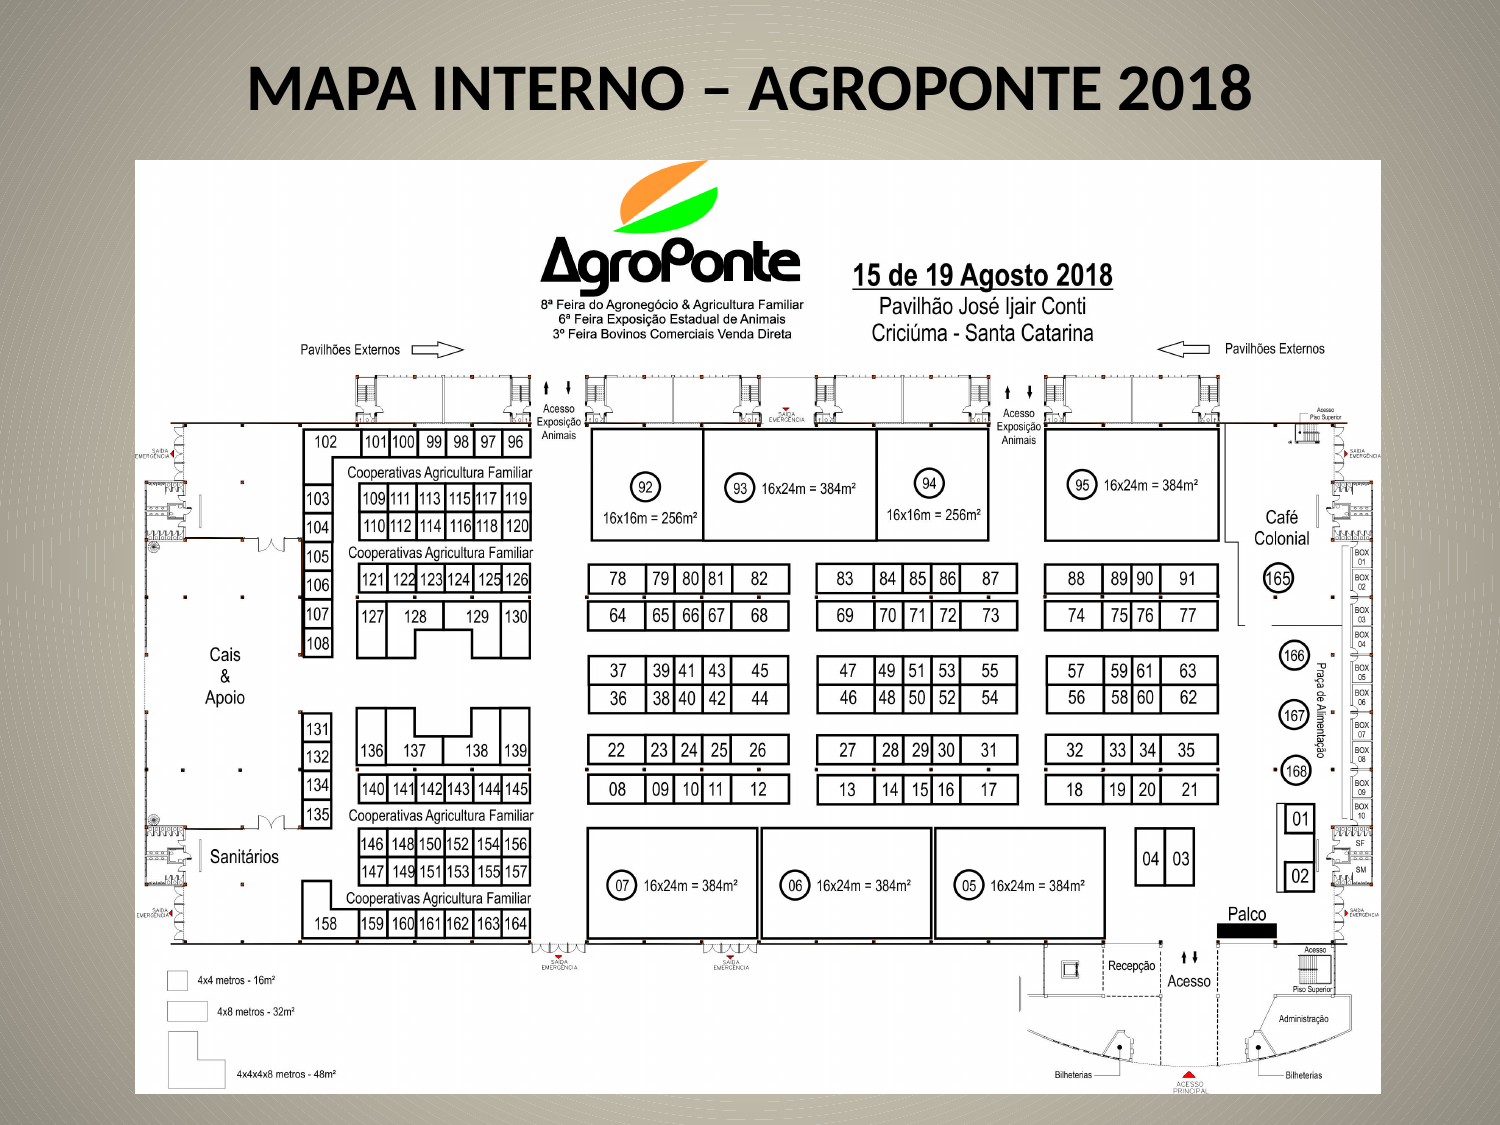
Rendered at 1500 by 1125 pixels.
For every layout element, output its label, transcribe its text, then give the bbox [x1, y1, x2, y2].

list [135, 160, 1382, 1095]
title MAPA INTERNO – AGROPONTE 2018 [75, 19, 1425, 149]
